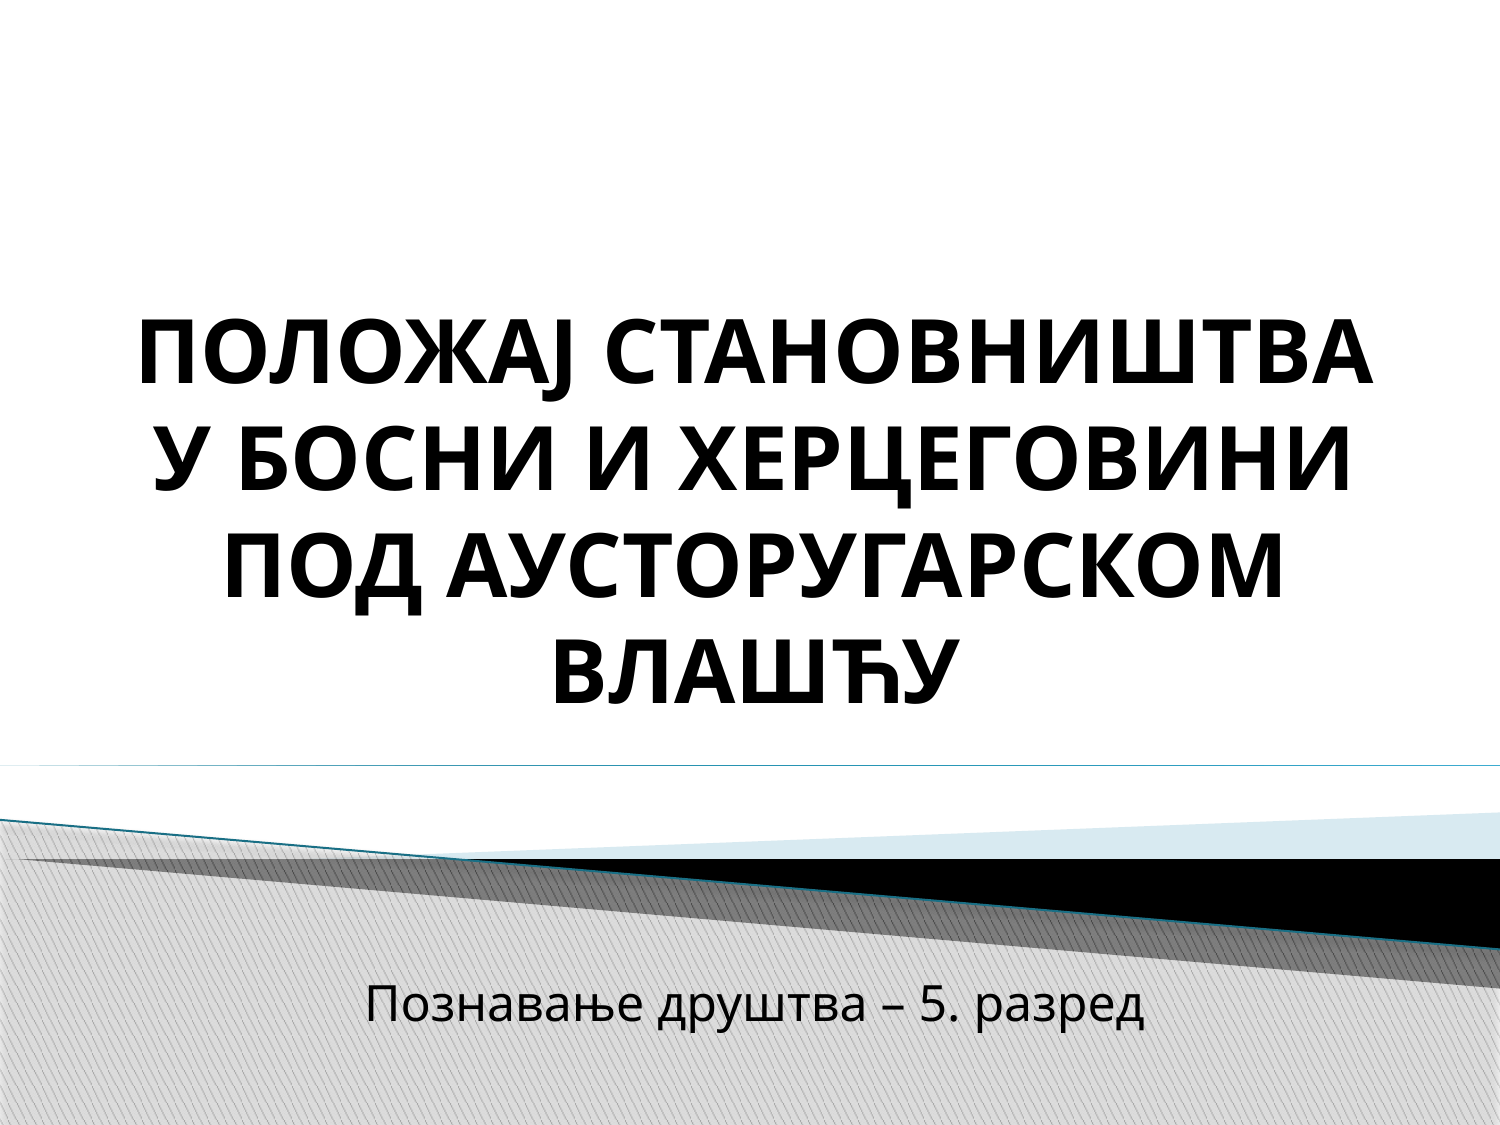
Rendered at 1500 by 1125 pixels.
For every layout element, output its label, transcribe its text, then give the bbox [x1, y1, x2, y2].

text_box Познавање друштва – 5. разред [349, 964, 1160, 1039]
title ПОЛОЖАЈ СТАНОВНИШТВА У БОСНИ И ХЕРЦЕГОВИНИ ПОД АУСТОРУГАРСКОМ ВЛАШЋУ [117, 172, 1393, 729]
picture [5, 859, 1500, 989]
